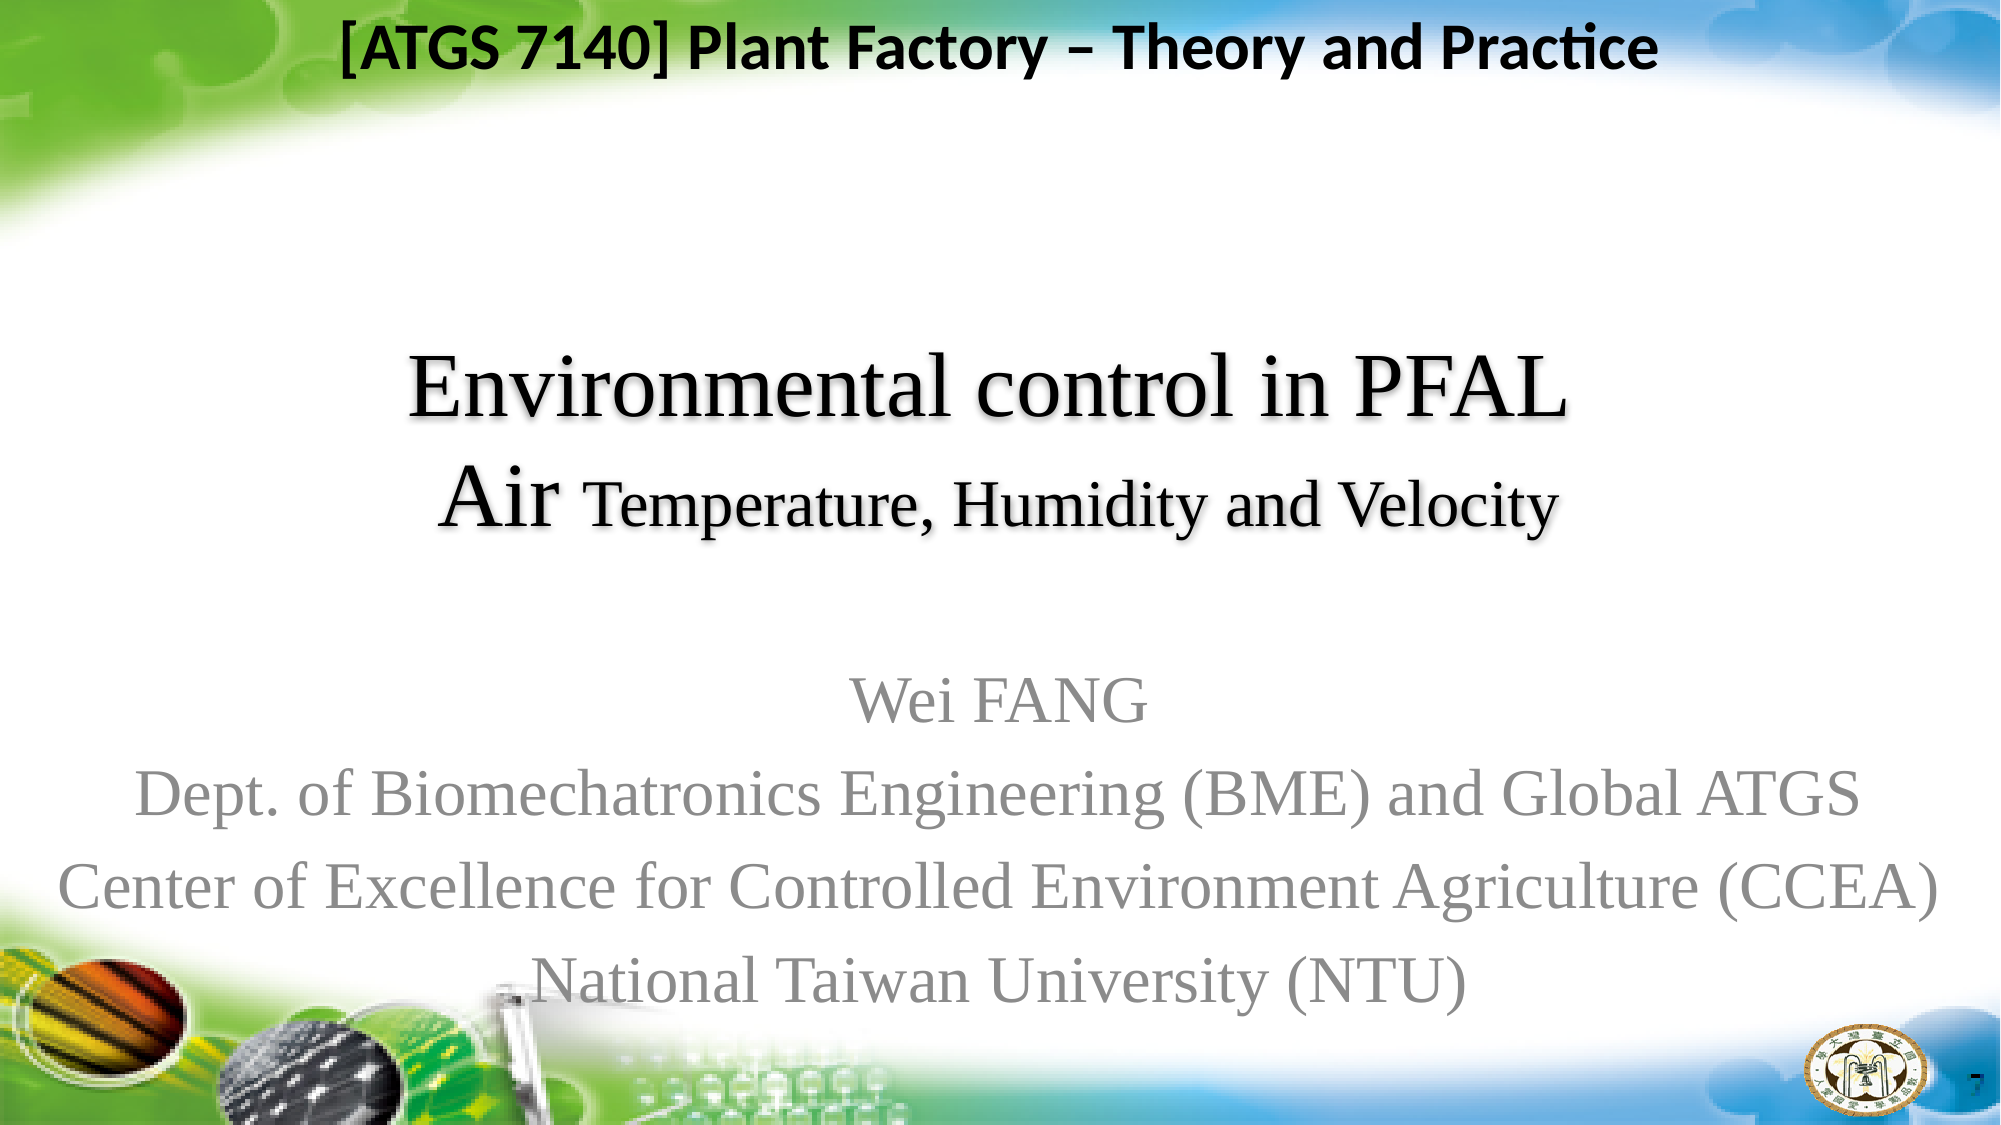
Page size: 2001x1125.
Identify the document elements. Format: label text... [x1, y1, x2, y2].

subtitle Wei FANG Dept. of Biomechatronics Engineering (BME) and Global ATGS Center of Excellence for Controlled Environment Agriculture (CCEA) National Taiwan University (NTU) [0, 647, 2000, 1032]
text_box [ATGS 7140] Plant Factory – Theory and Practice [249, 0, 1750, 91]
title Environmental control in PFAL Air Temperature, Humidity and Velocity [359, 311, 1640, 559]
picture [0, 0, 2001, 1125]
